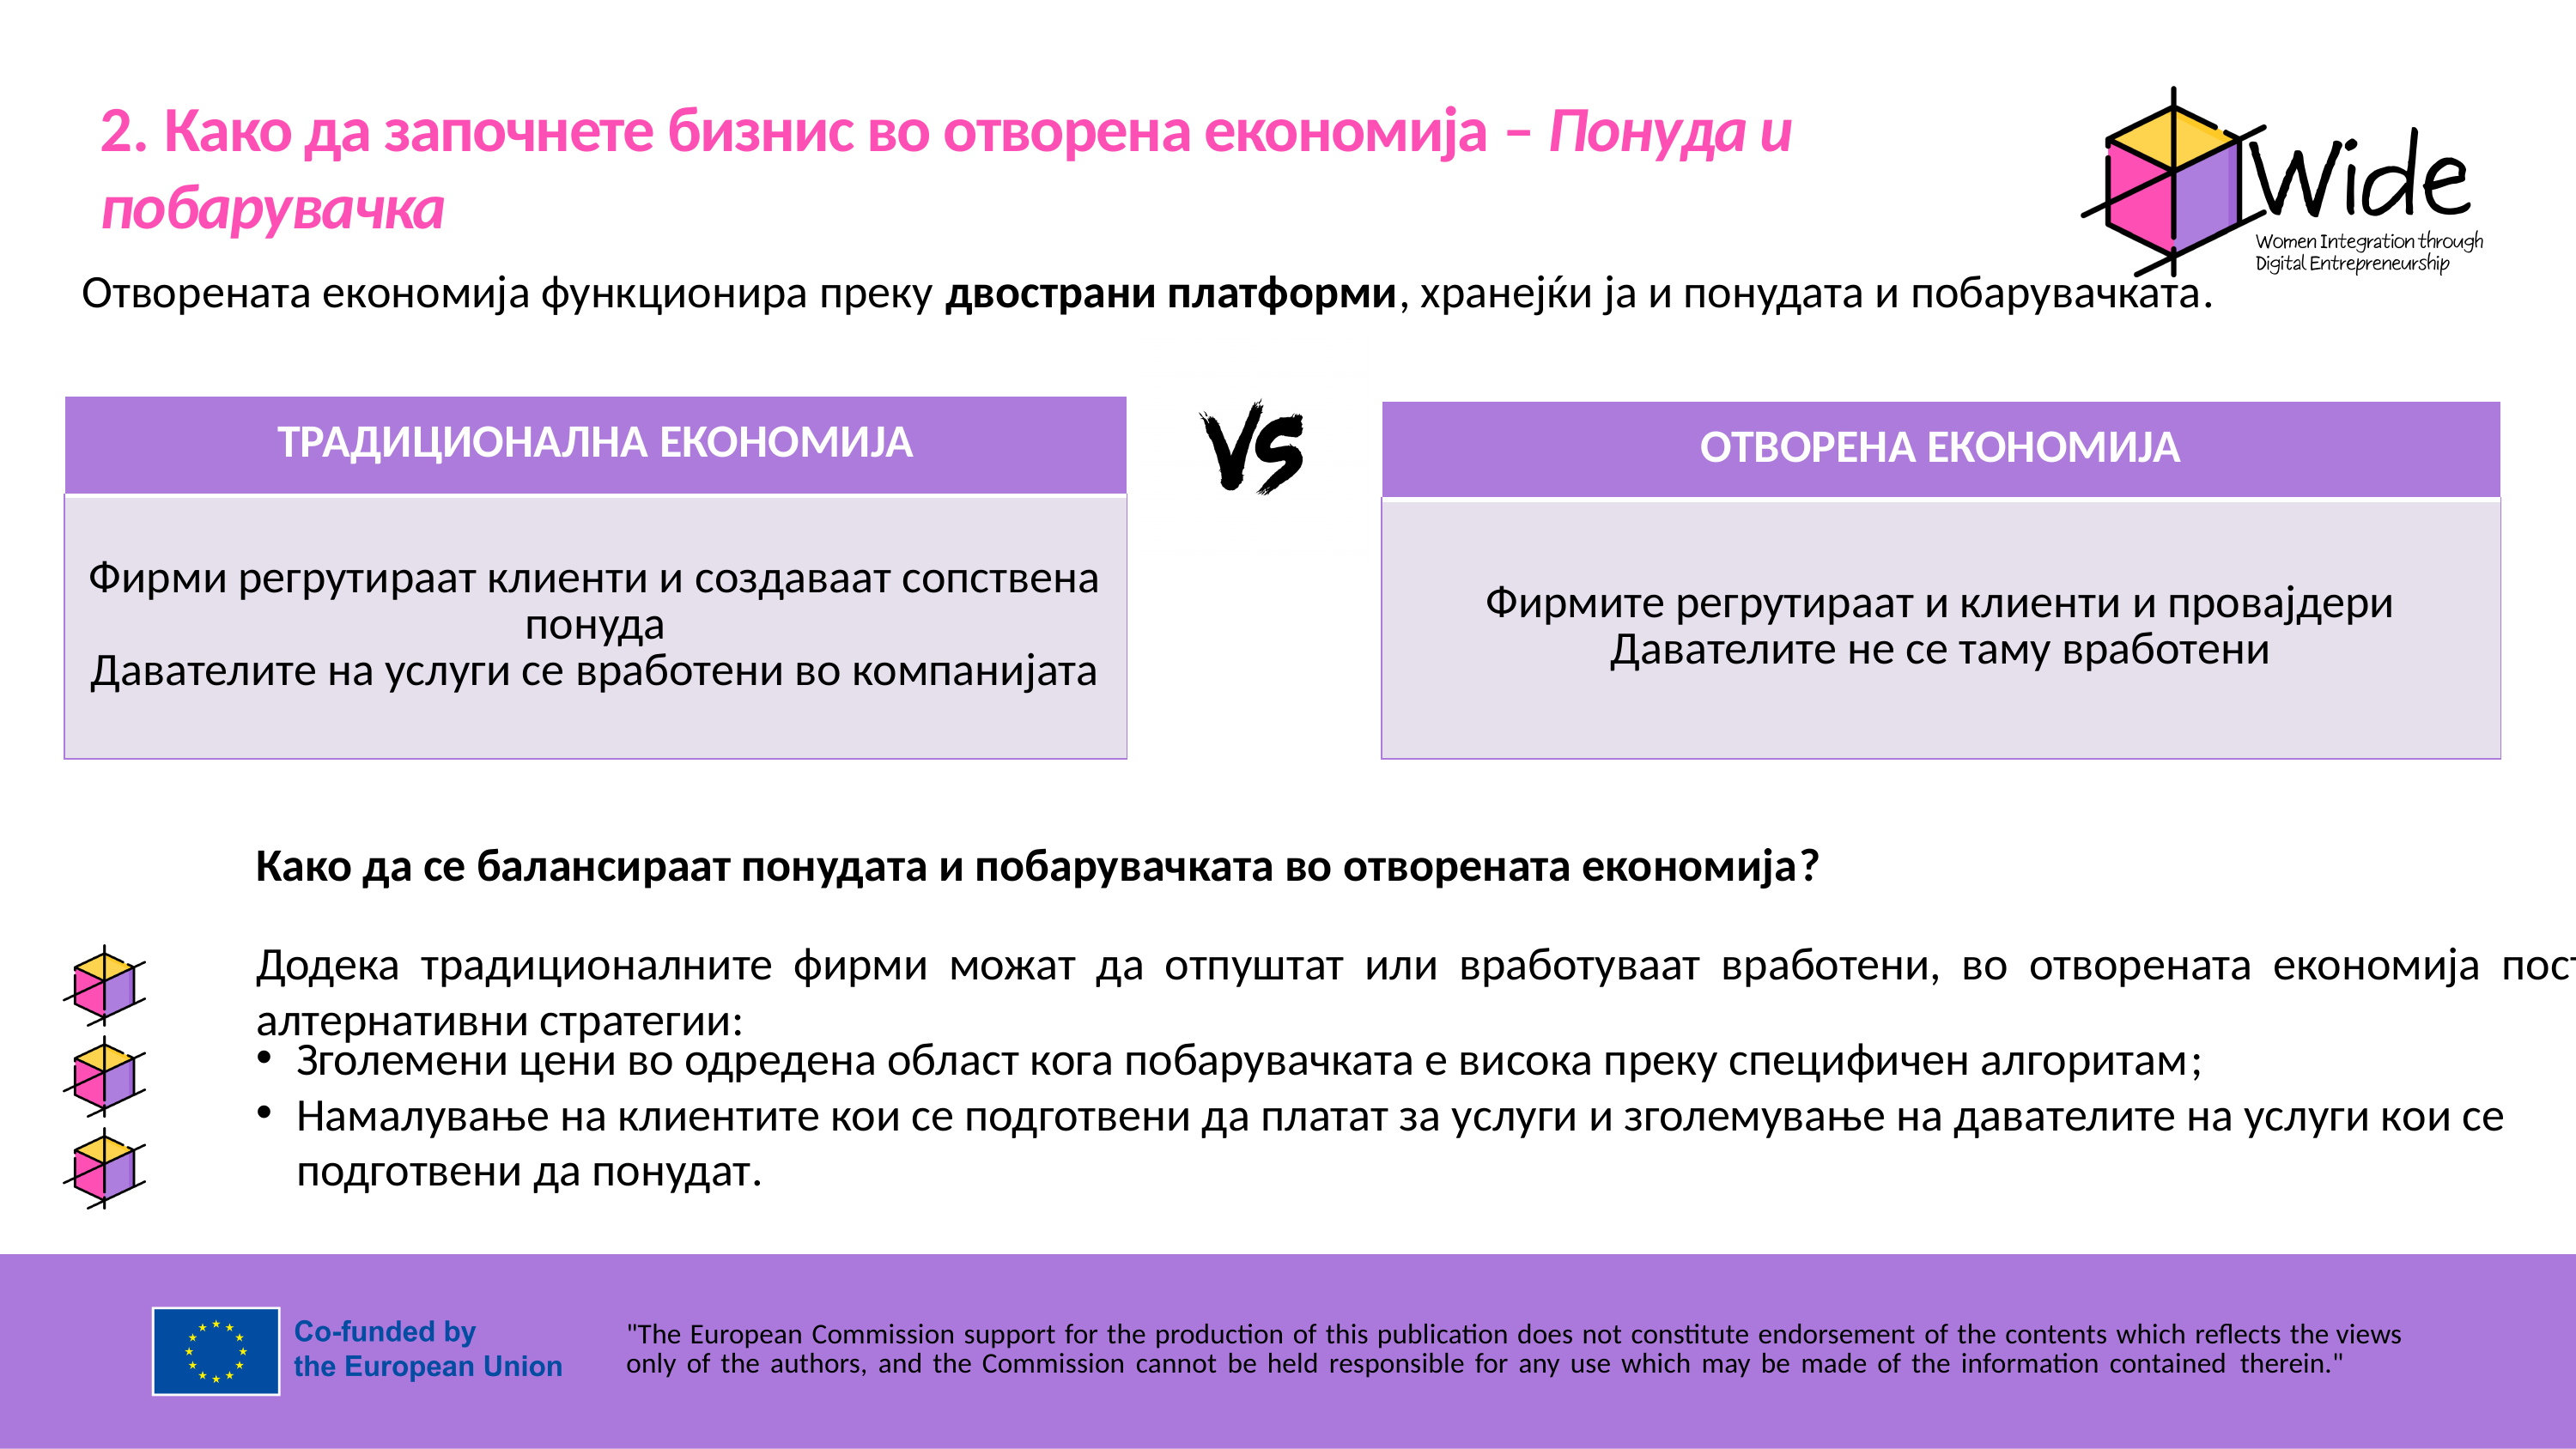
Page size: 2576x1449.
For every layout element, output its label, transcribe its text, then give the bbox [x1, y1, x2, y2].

text_box Зголемени цени во одредена област кога побарувачката е висока преку специфичен алгоритам; Намалување на клиентите кои се подготвени да платат за услуги и зголемување на давателите на услуги кои се подготвени да понудат. [243, 1022, 2573, 1203]
picture [149, 1304, 593, 1399]
table_header ОТВОРЕНА ЕКОНОМИЈА [1382, 402, 2500, 497]
picture [1137, 331, 1369, 562]
text_box 2. Како да започнете бизнис во отворена економија – Понуда и побарувачка [87, 80, 2050, 248]
picture [63, 1035, 146, 1118]
text_box Како да се балансираат понудата и побарувачката во отворената економија? Додека традиционалните фирми можат да отпуштат или вработуваат вработени, во отворената економија постојат алтернативни стратегии: [243, 828, 2576, 1052]
picture [2017, 27, 2552, 336]
text_box Отворената економија функционира преку двострани платформи, хранејќи ја и понудата и побарувачката. [69, 255, 2487, 324]
table_cell Фирмите регрутираат и клиенти и провајдери Давателите не се таму вработени [1382, 502, 2500, 758]
table_cell Фирми регрутираат клиенти и создаваат сопствена понуда Давателите на услуги се вработени во компанијата [65, 498, 1127, 758]
table_header ТРАДИЦИОНАЛНА ЕКОНОМИЈА [65, 397, 1127, 494]
picture [63, 1127, 146, 1210]
picture [63, 944, 146, 1027]
